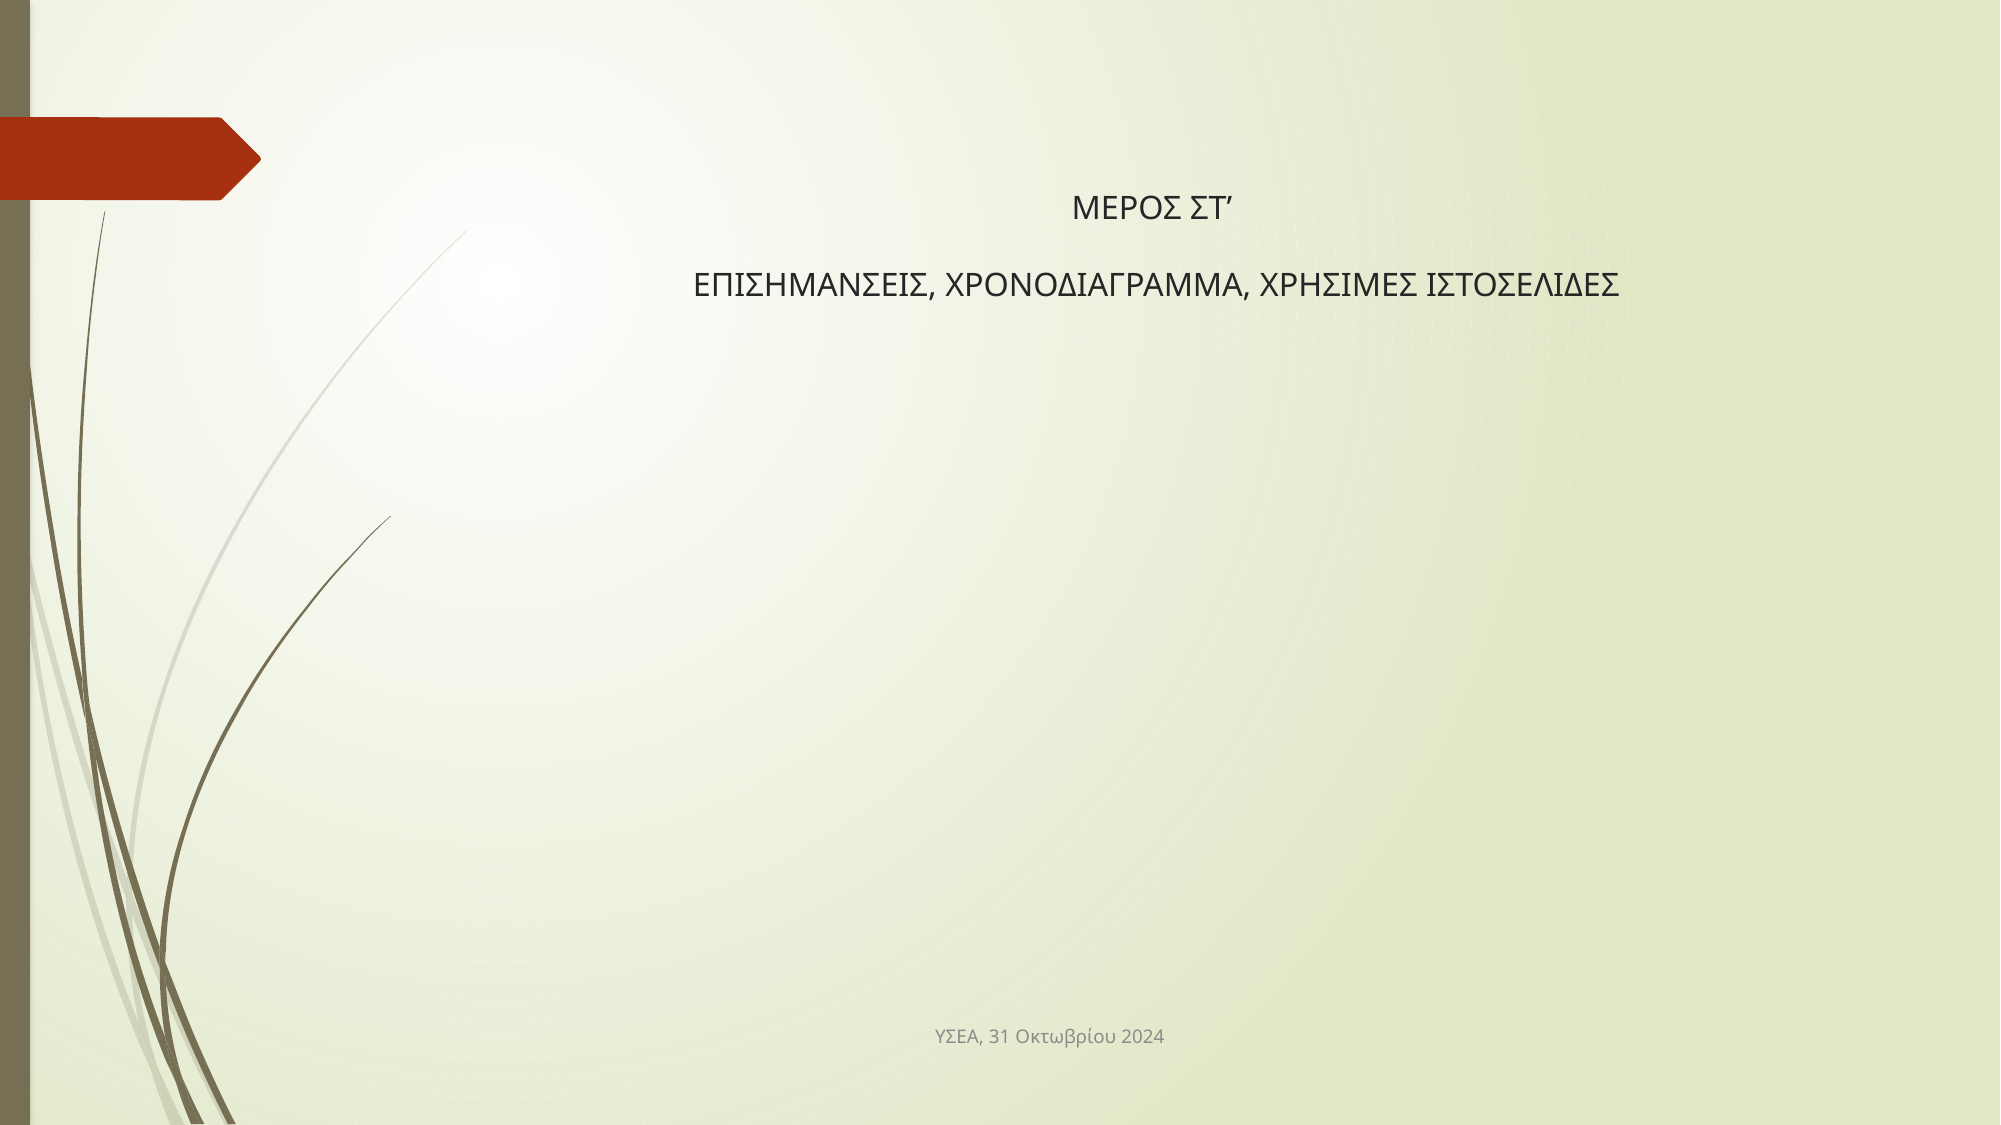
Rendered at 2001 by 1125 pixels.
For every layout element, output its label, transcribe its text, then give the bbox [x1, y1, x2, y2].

footer ΥΣΕΑ, 31 Οκτωβρίου 2024 [424, 1006, 1675, 1067]
title ΜΕΡΟΣ ΣΤ’ ΕΠΙΣΗΜΑΝΣΕΙΣ, ΧΡΟΝΟΔΙΑΓΡΑΜΜΑ, ΧΡΗΣΙΜΕΣ ΙΣΤΟΣΕΛΙΔΕΣ [425, 102, 1888, 313]
